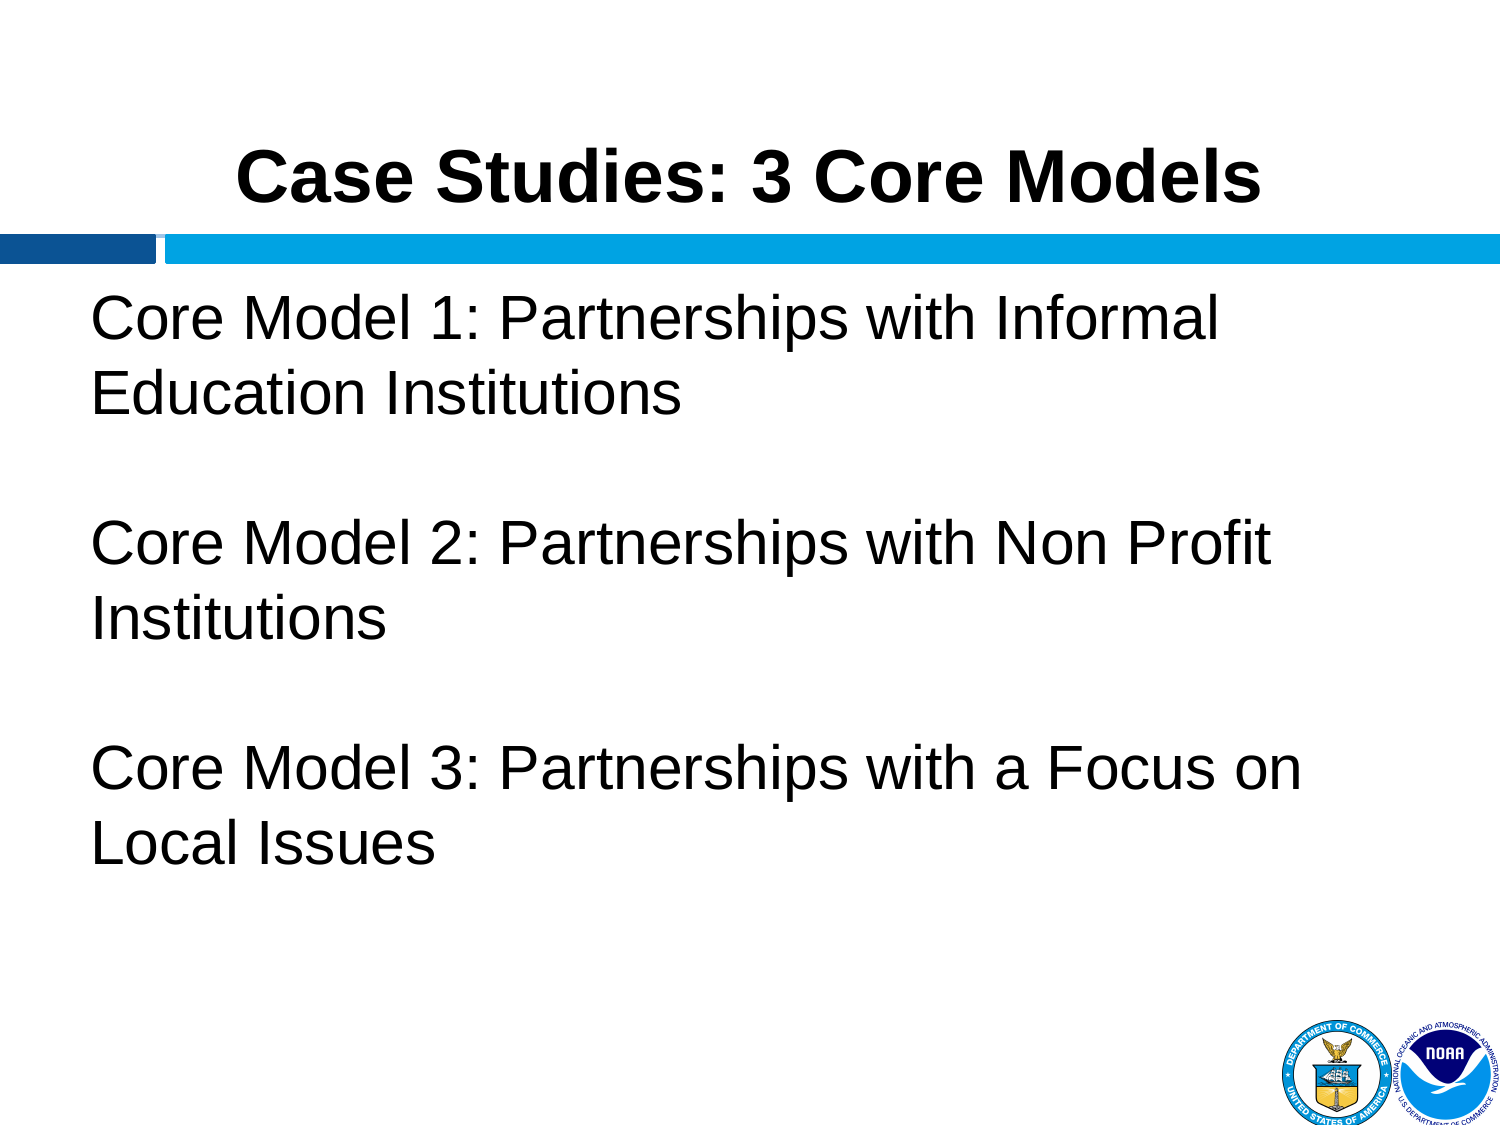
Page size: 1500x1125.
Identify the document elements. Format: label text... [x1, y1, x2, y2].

picture [1309, 1028, 1318, 1035]
list Core Model 1: Partnerships with Informal Education Institutions Core Model 2: Partnerships with Non Profit Institutions Core Model 3: Partnerships with a Focus on Local Issues [75, 262, 1425, 968]
picture [1299, 1104, 1306, 1110]
picture [1294, 1032, 1379, 1117]
text_box [166, 235, 1500, 263]
picture [1368, 1037, 1379, 1046]
picture [1348, 1019, 1500, 1125]
title Case Studies: 3 Core Models [75, 14, 1425, 233]
picture [1281, 1020, 1326, 1125]
picture [1365, 1106, 1375, 1114]
text_box [0, 235, 155, 263]
